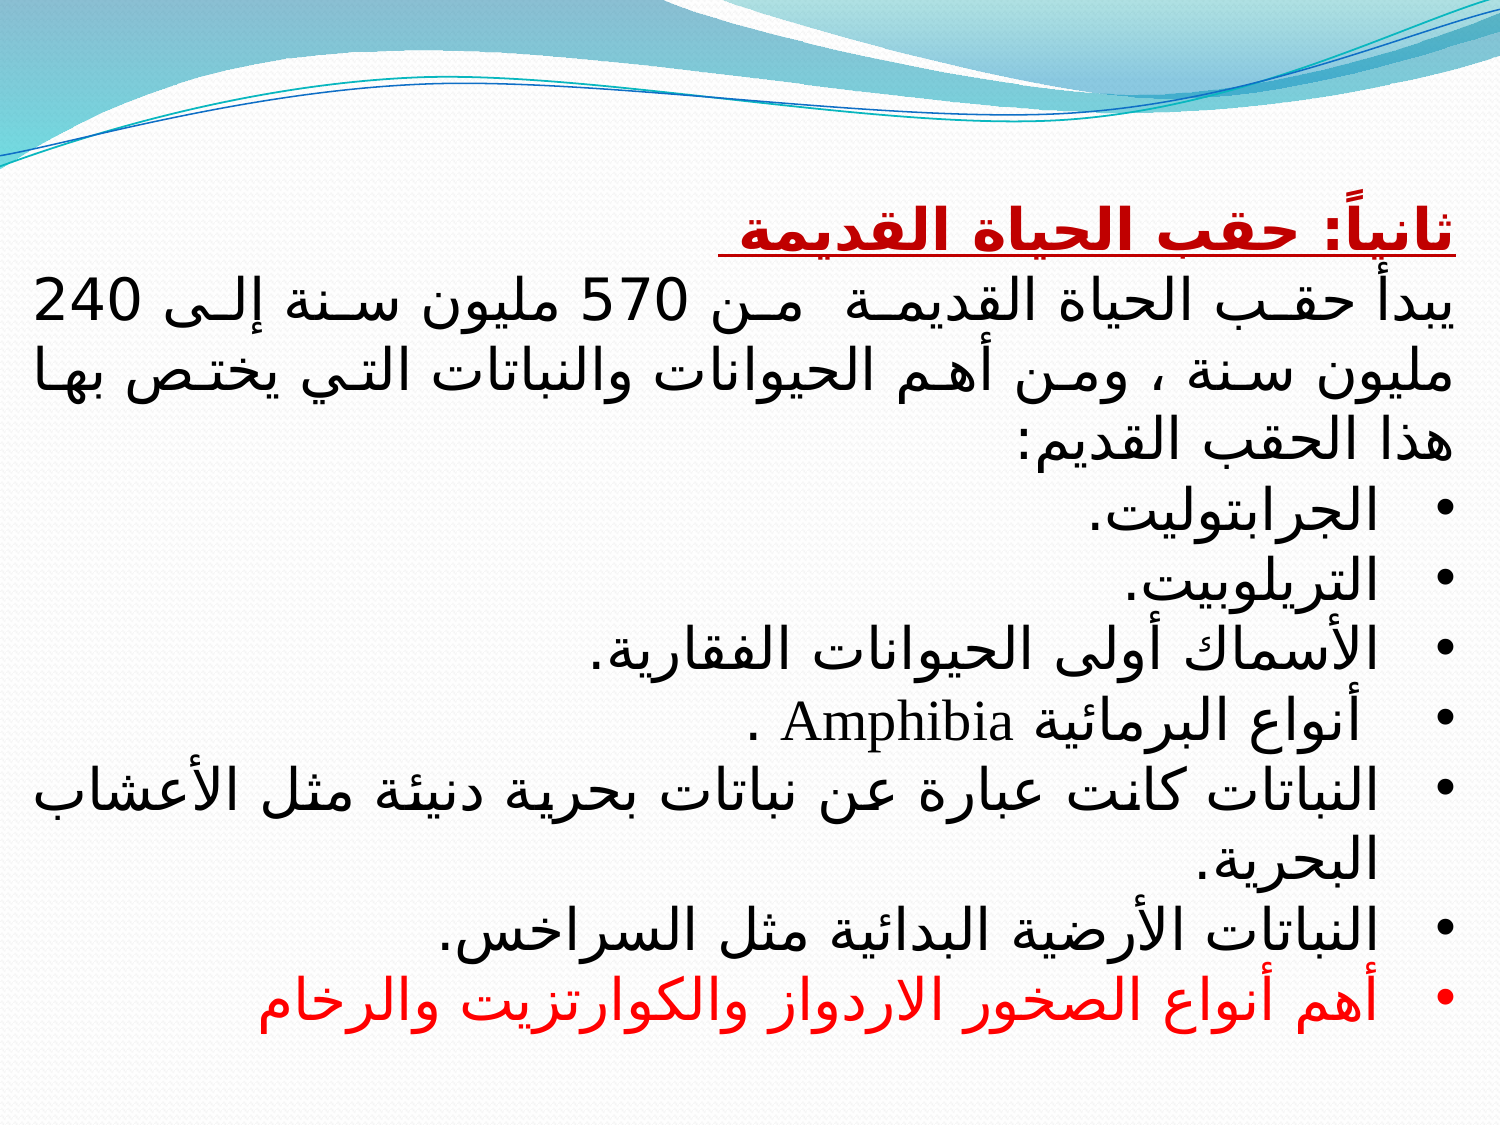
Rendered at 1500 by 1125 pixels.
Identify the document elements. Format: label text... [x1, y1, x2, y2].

text_box ثانياً: حقب الحياة القديمة يبدأ حقب الحياة القديمة من 570 مليون سنة إلى 240 مليون سنة ، ومن أهم الحيوانات والنباتات التي يختص بها هذا الحقب القديم: الجرابتوليت. التريلوبيت. الأسماك أولى الحيوانات الفقارية. أنواع البرمائية Amphibia . النباتات كانت عبارة عن نباتات بحرية دنيئة مثل الأعشاب البحرية. النباتات الأرضية البدائية مثل السراخس. أهم أنواع الصخور الاردواز والكوارتزيت والرخام [17, 184, 1471, 1039]
